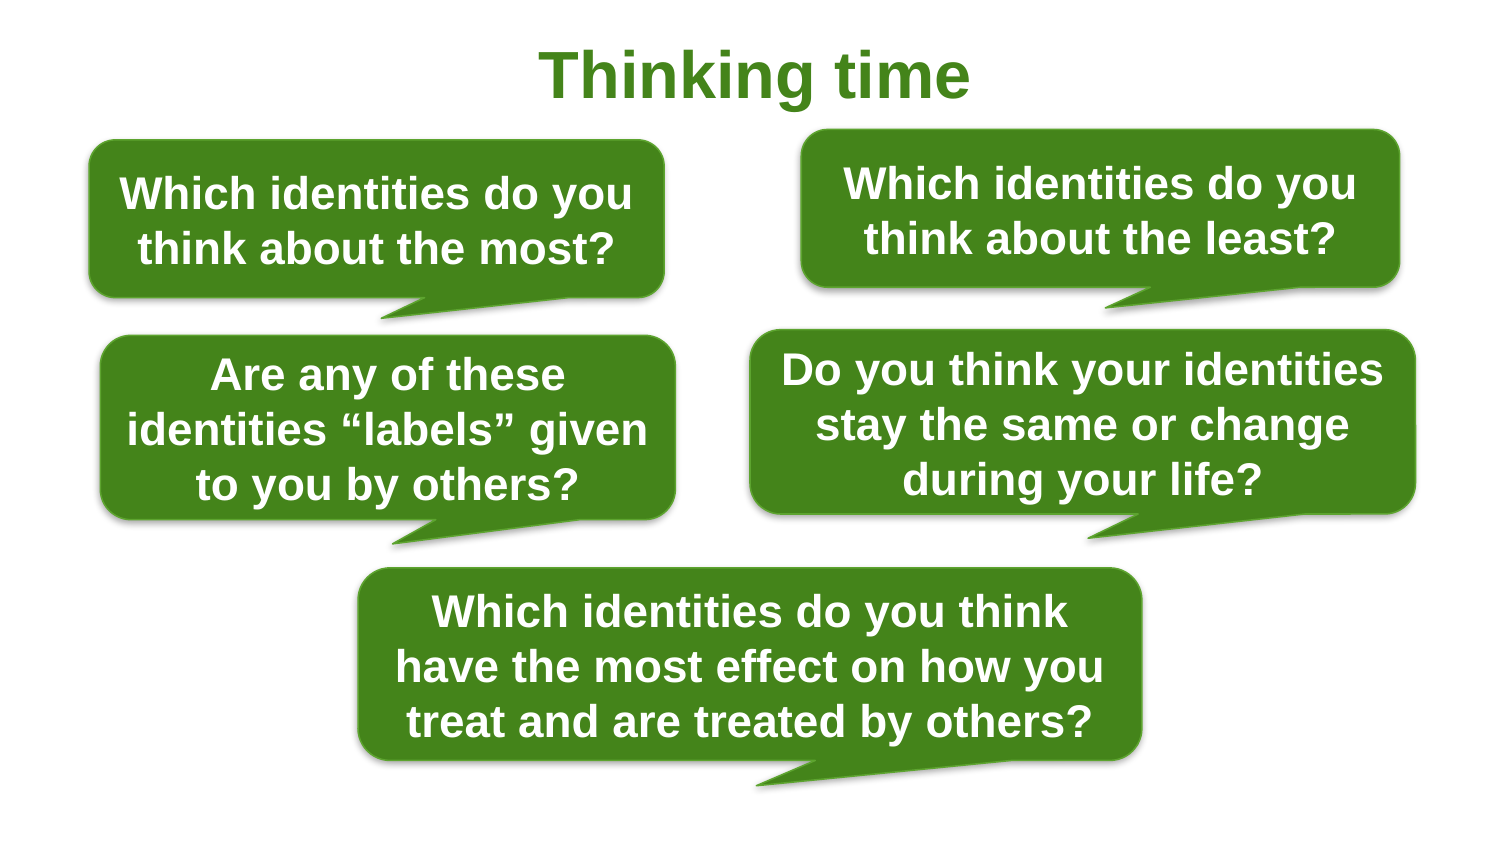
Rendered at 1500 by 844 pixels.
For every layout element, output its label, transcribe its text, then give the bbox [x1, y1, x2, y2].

text_box Do you think your identities stay the same or change during your life? [749, 328, 1417, 539]
text_box Which identities do you think about the most? [88, 139, 665, 320]
text_box Are any of these identities “labels” given to you by others? [99, 334, 677, 545]
text_box Which identities do you think have the most effect on how you treat and are treated by others? [357, 567, 1143, 787]
text_box Which identities do you think about the least? [800, 128, 1401, 309]
text_box Thinking time [100, 24, 1411, 141]
